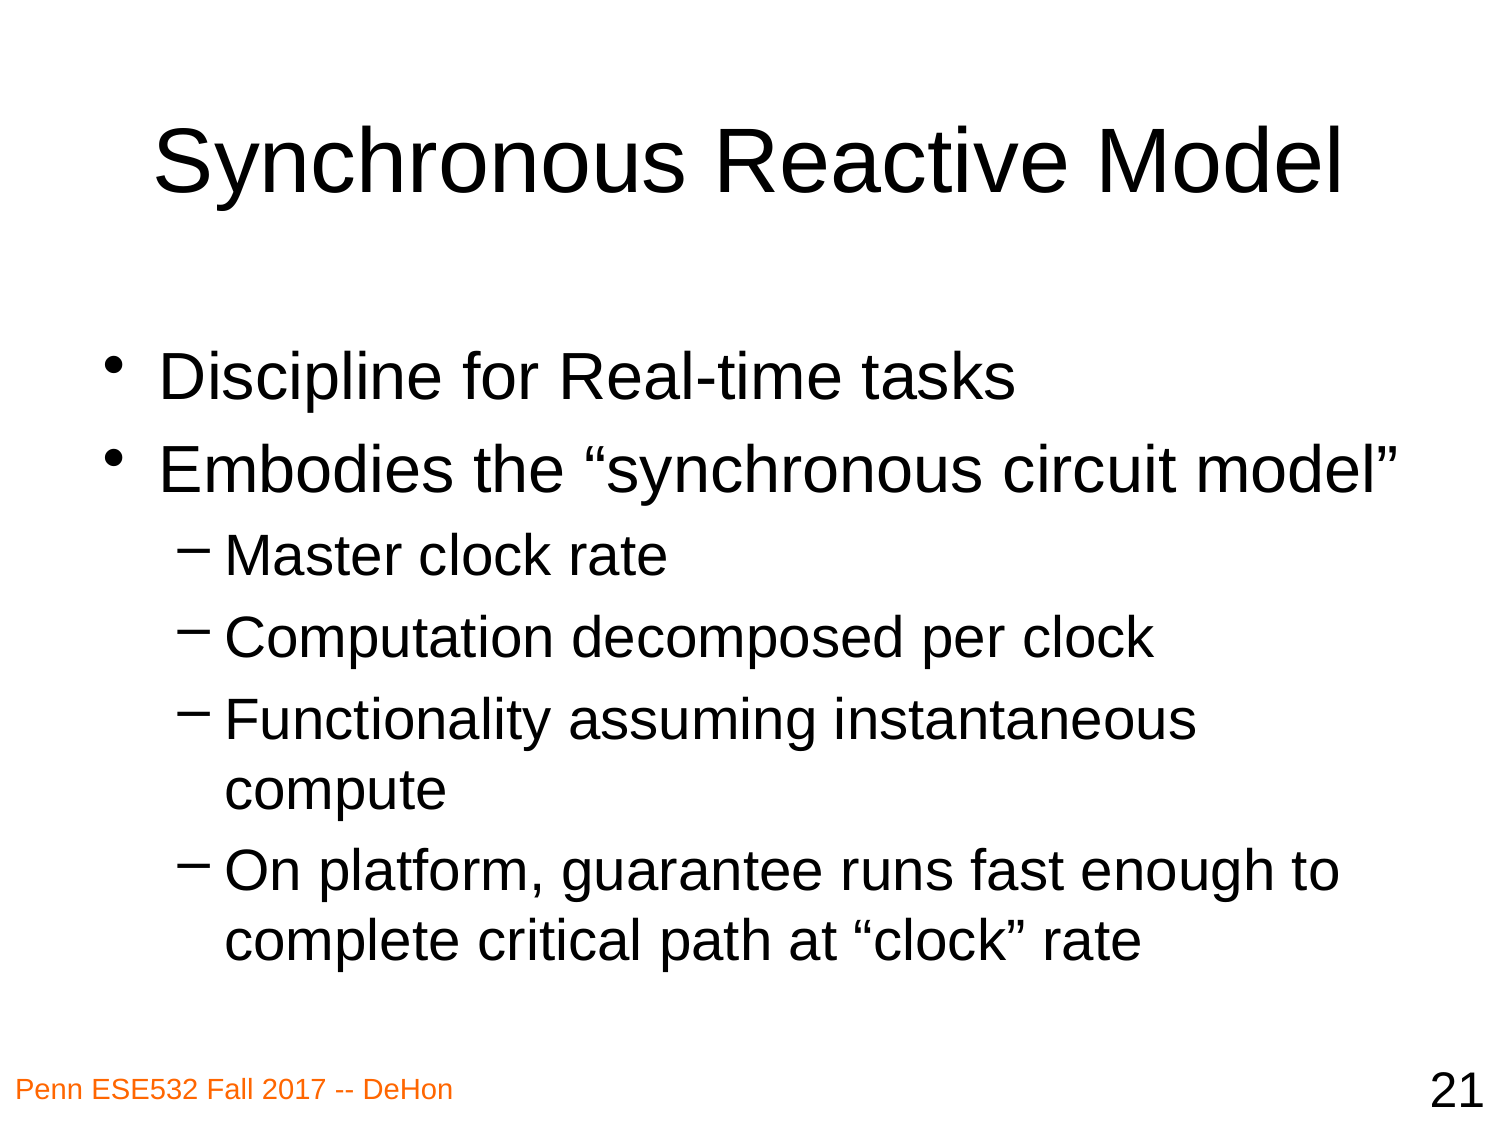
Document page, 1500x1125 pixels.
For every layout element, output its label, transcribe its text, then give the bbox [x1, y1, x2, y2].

list Discipline for Real-time tasks Embodies the “synchronous circuit model” Master clock rate Computation decomposed per clock Functionality assuming instantaneous compute On platform, guarantee runs fast enough to complete critical path at “clock” rate [87, 324, 1426, 1001]
title Synchronous Reactive Model [112, 62, 1388, 251]
slide_number Penn ESE532 Fall 2017 -- DeHon [0, 1062, 576, 1125]
slide_number 21 [1187, 1049, 1500, 1125]
